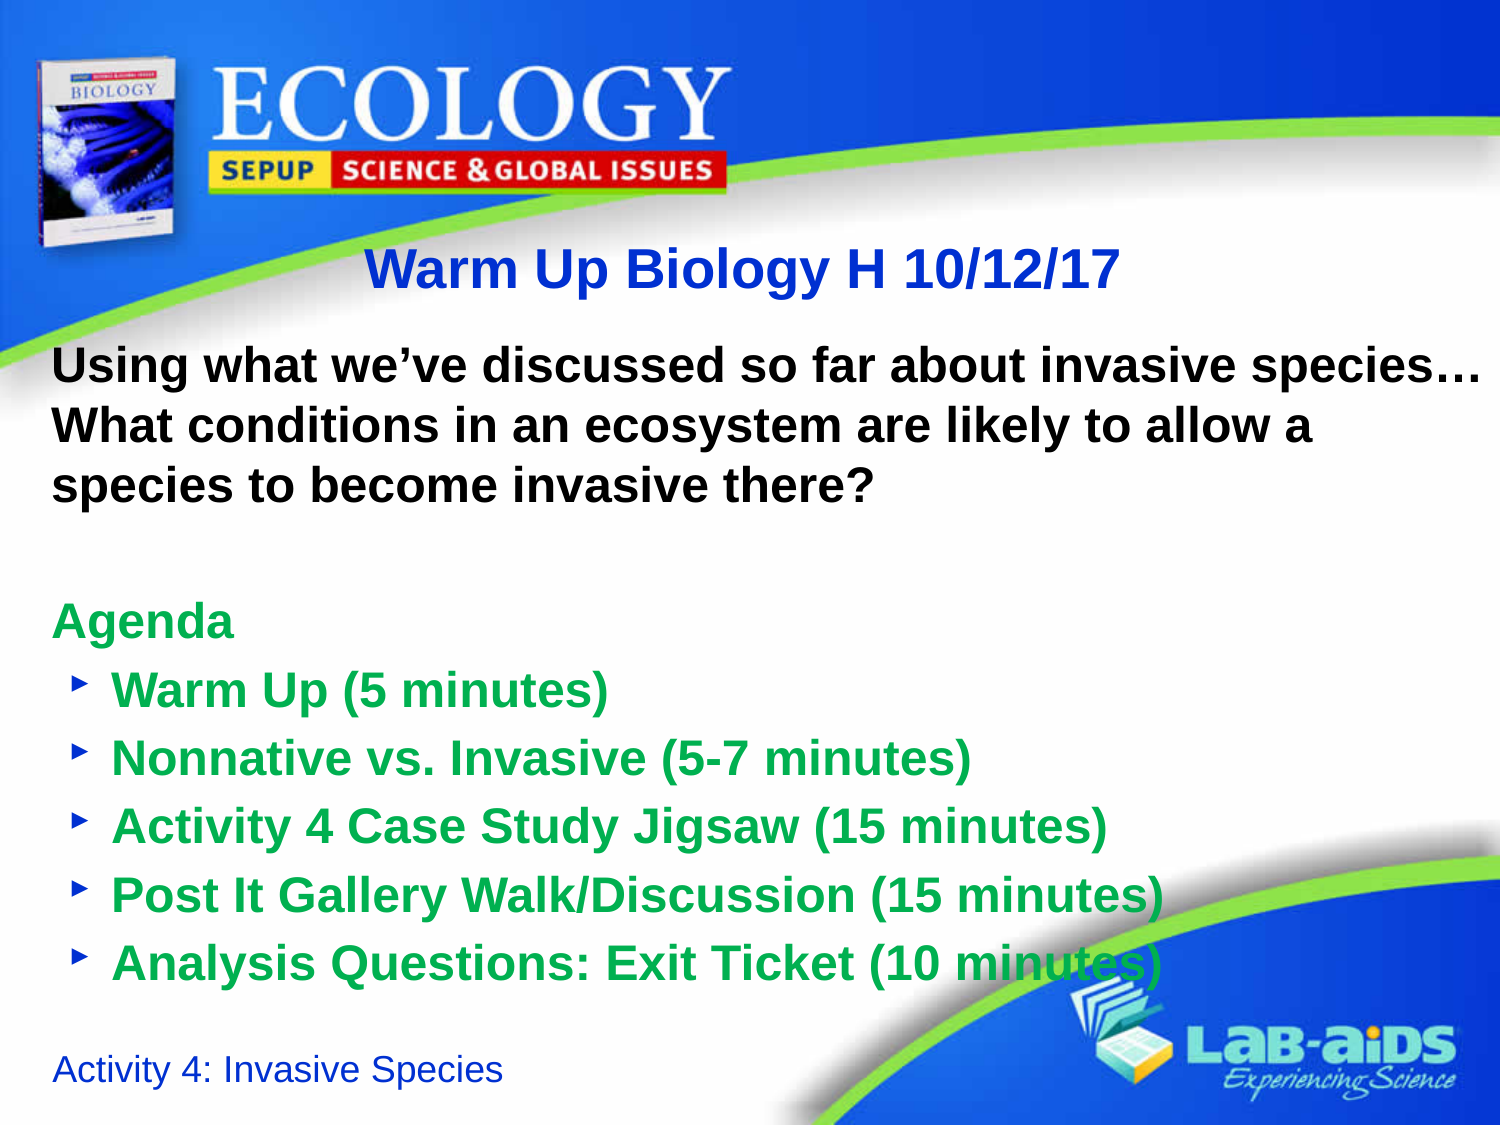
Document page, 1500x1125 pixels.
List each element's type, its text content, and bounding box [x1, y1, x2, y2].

list Using what we’ve discussed so far about invasive species…What conditions in an ecosystem are likely to allow a species to become invasive there? Agenda Warm Up (5 minutes) Nonnative vs. Invasive (5-7 minutes) Activity 4 Case Study Jigsaw (15 minutes) Post It Gallery Walk/Discussion (15 minutes) Analysis Questions: Exit Ticket (10 minutes) [36, 324, 1500, 1040]
picture [0, 0, 1500, 1125]
title Warm Up Biology H 10/12/17 [350, 224, 1408, 309]
